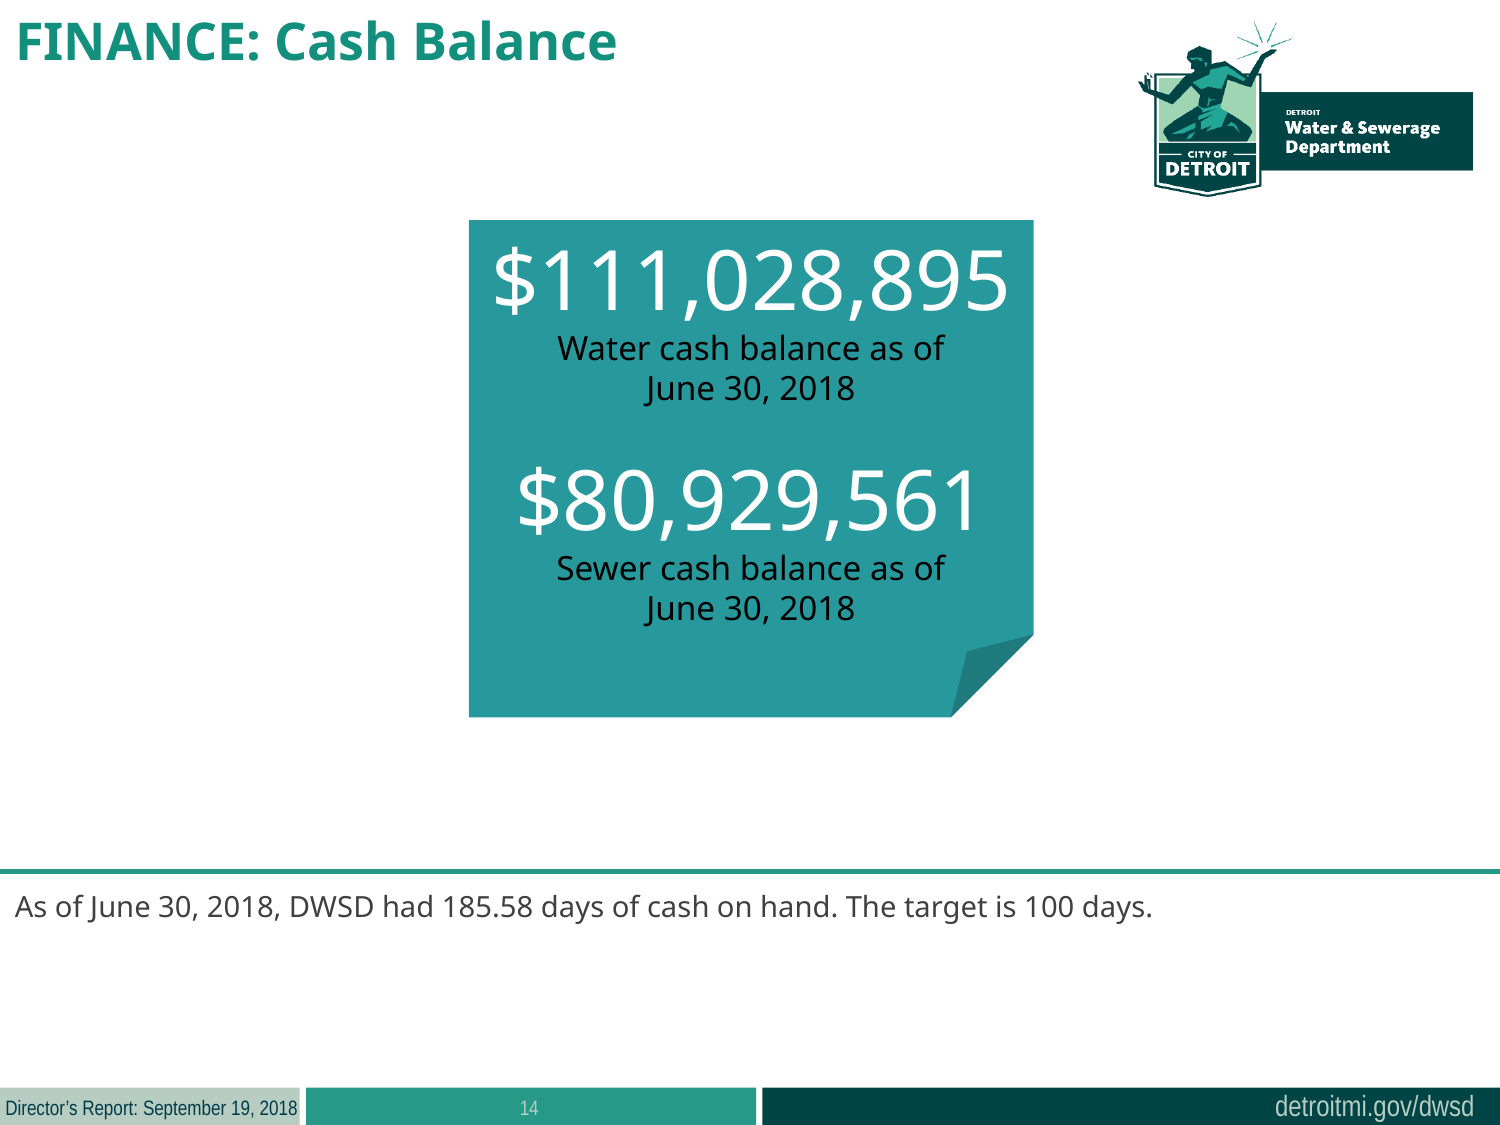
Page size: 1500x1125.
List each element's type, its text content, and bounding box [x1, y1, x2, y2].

slide_number 14 [304, 1086, 755, 1125]
text_box FINANCE: Cash Balance [0, 0, 1139, 116]
text_box As of June 30, 2018, DWSD had 185.58 days of cash on hand. The target is 100 days. [0, 880, 1500, 931]
picture [1138, 21, 1473, 197]
text_box $111,028,895 Water cash balance as of June 30, 2018 $80,929,561 Sewer cash balance as of June 30, 2018 [468, 220, 1034, 718]
